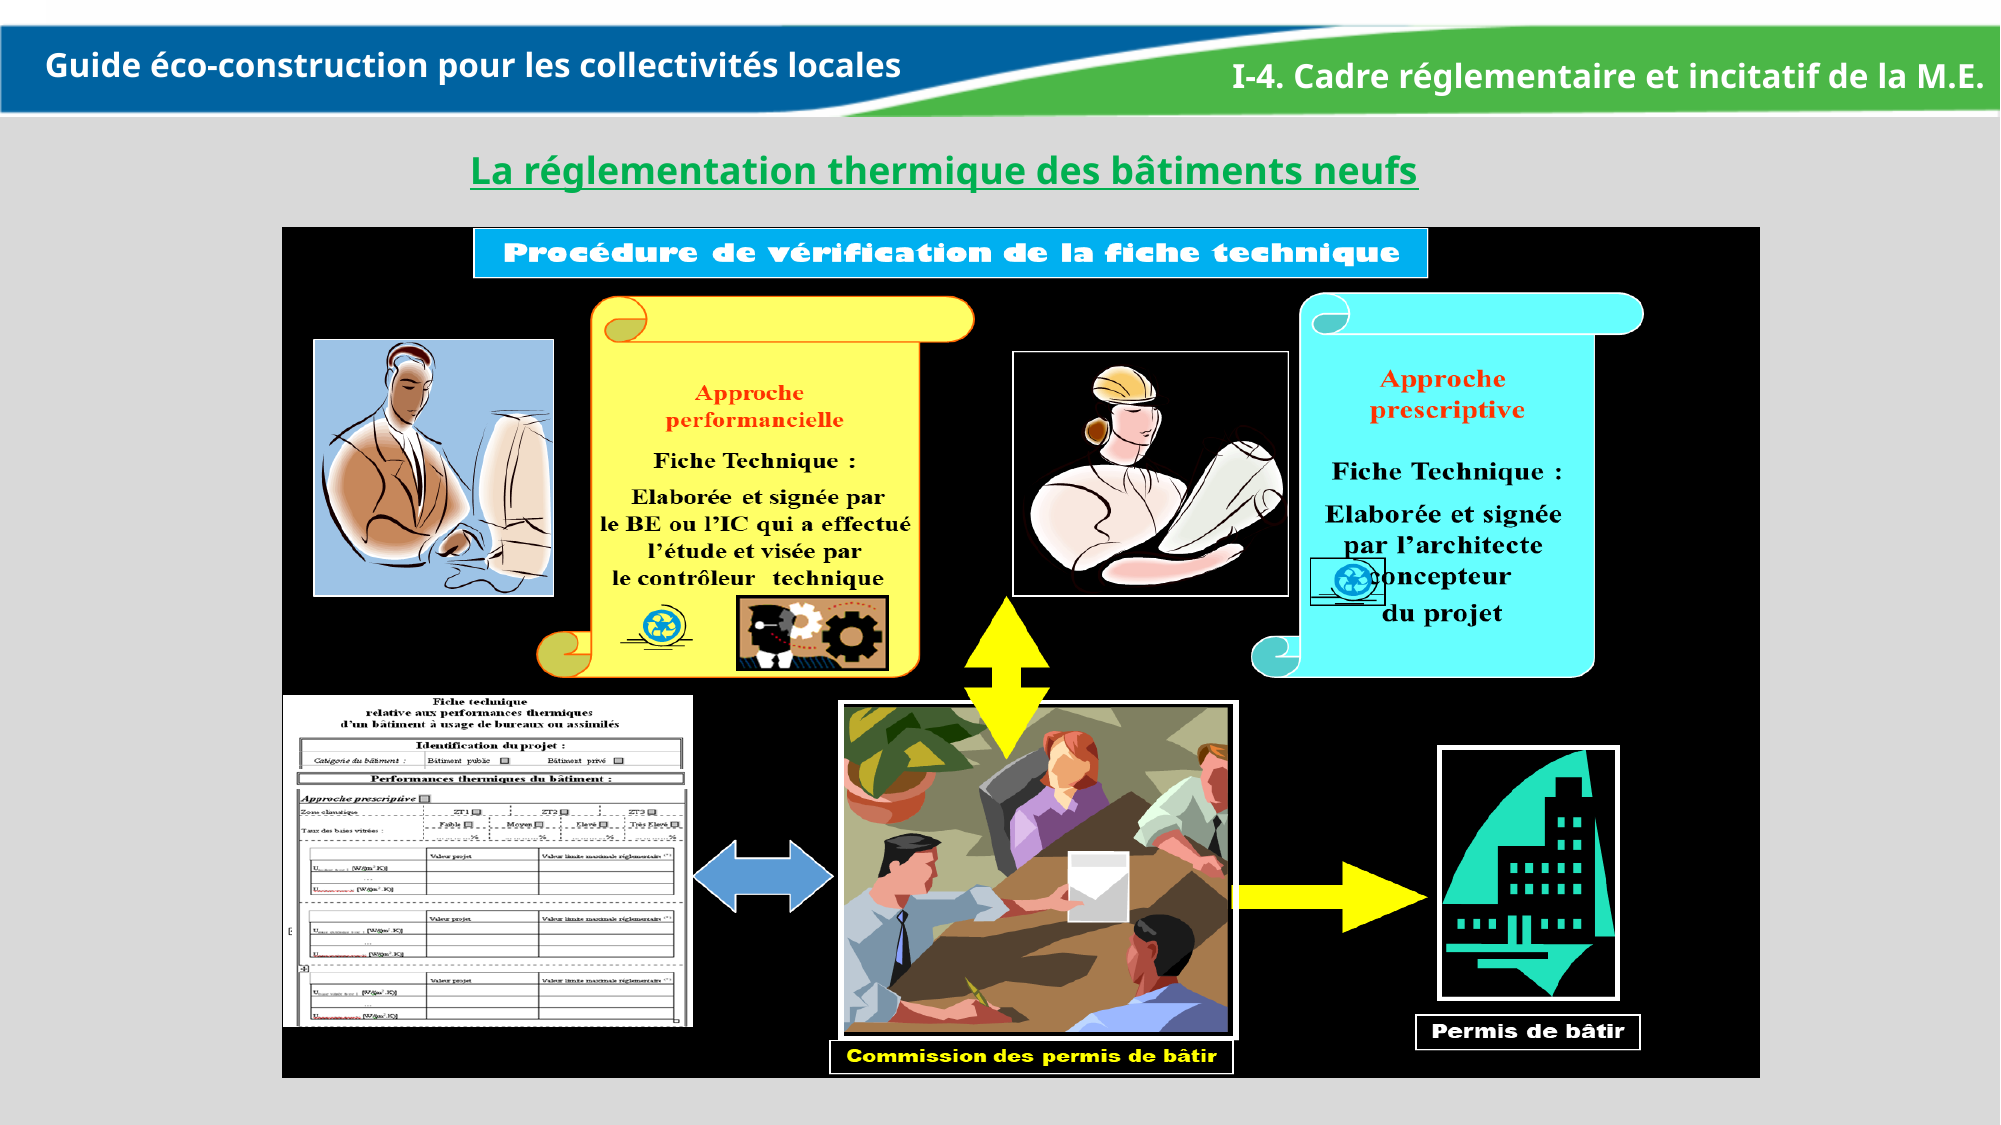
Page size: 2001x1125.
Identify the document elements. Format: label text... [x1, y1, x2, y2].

picture [282, 227, 1760, 1078]
text_box La réglementation thermique des bâtiments neufs [455, 139, 1434, 200]
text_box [0, 0, 2000, 117]
